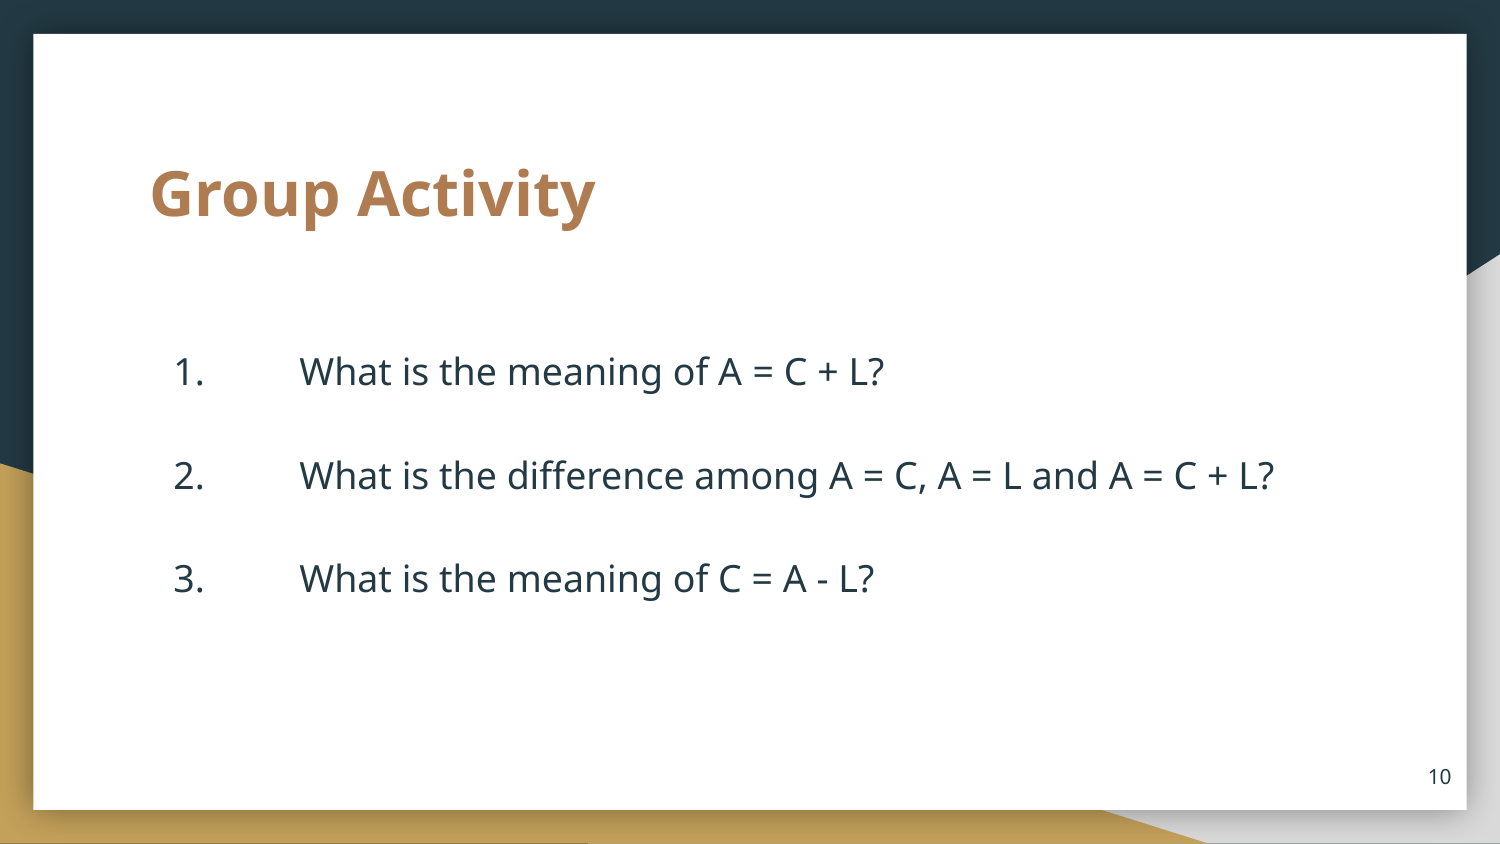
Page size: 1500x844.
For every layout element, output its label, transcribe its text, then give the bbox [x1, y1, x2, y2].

slide_number 10 [1410, 749, 1467, 806]
list 1. What is the meaning of A = C + L? 2. What is the difference among A = C, A = L and A = C + L? 3. What is the meaning of C = A - L? [133, 326, 1367, 729]
title Group Activity [133, 138, 1367, 296]
